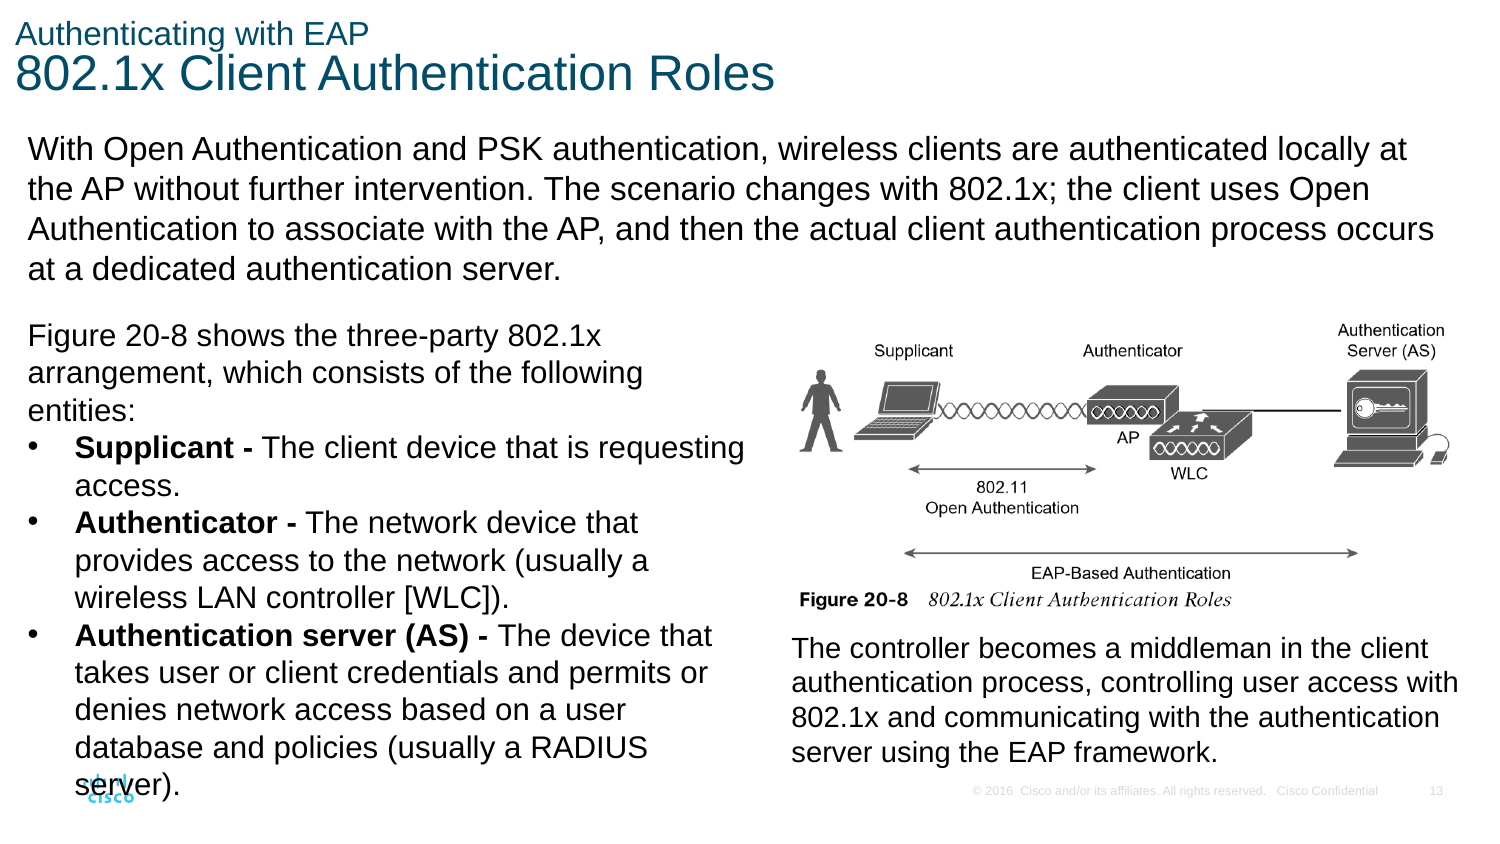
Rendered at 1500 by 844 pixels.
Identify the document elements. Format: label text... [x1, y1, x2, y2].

picture [786, 323, 1468, 622]
text_box Figure 20-8 shows the three-party 802.1x arrangement, which consists of the following entities: Supplicant - The client device that is requesting access. Authenticator - The network device that provides access to the network (usually a wireless LAN controller [WLC]). Authentication server (AS) - The device that takes user or client credentials and permits or denies network access based on a user database and policies (usually a RADIUS server). [12, 307, 777, 810]
text_box With Open Authentication and PSK authentication, wireless clients are authenticated locally at the AP without further intervention. The scenario changes with 802.1x; the client uses Open Authentication to associate with the AP, and then the actual client authentication process occurs at a dedicated authentication server. [12, 120, 1479, 295]
title Authenticating with EAP 802.1x Client Authentication Roles [0, 0, 1369, 121]
text_box The controller becomes a middleman in the client authentication process, controlling user access with 802.1x and communicating with the authentication server using the EAP framework. [776, 621, 1500, 777]
